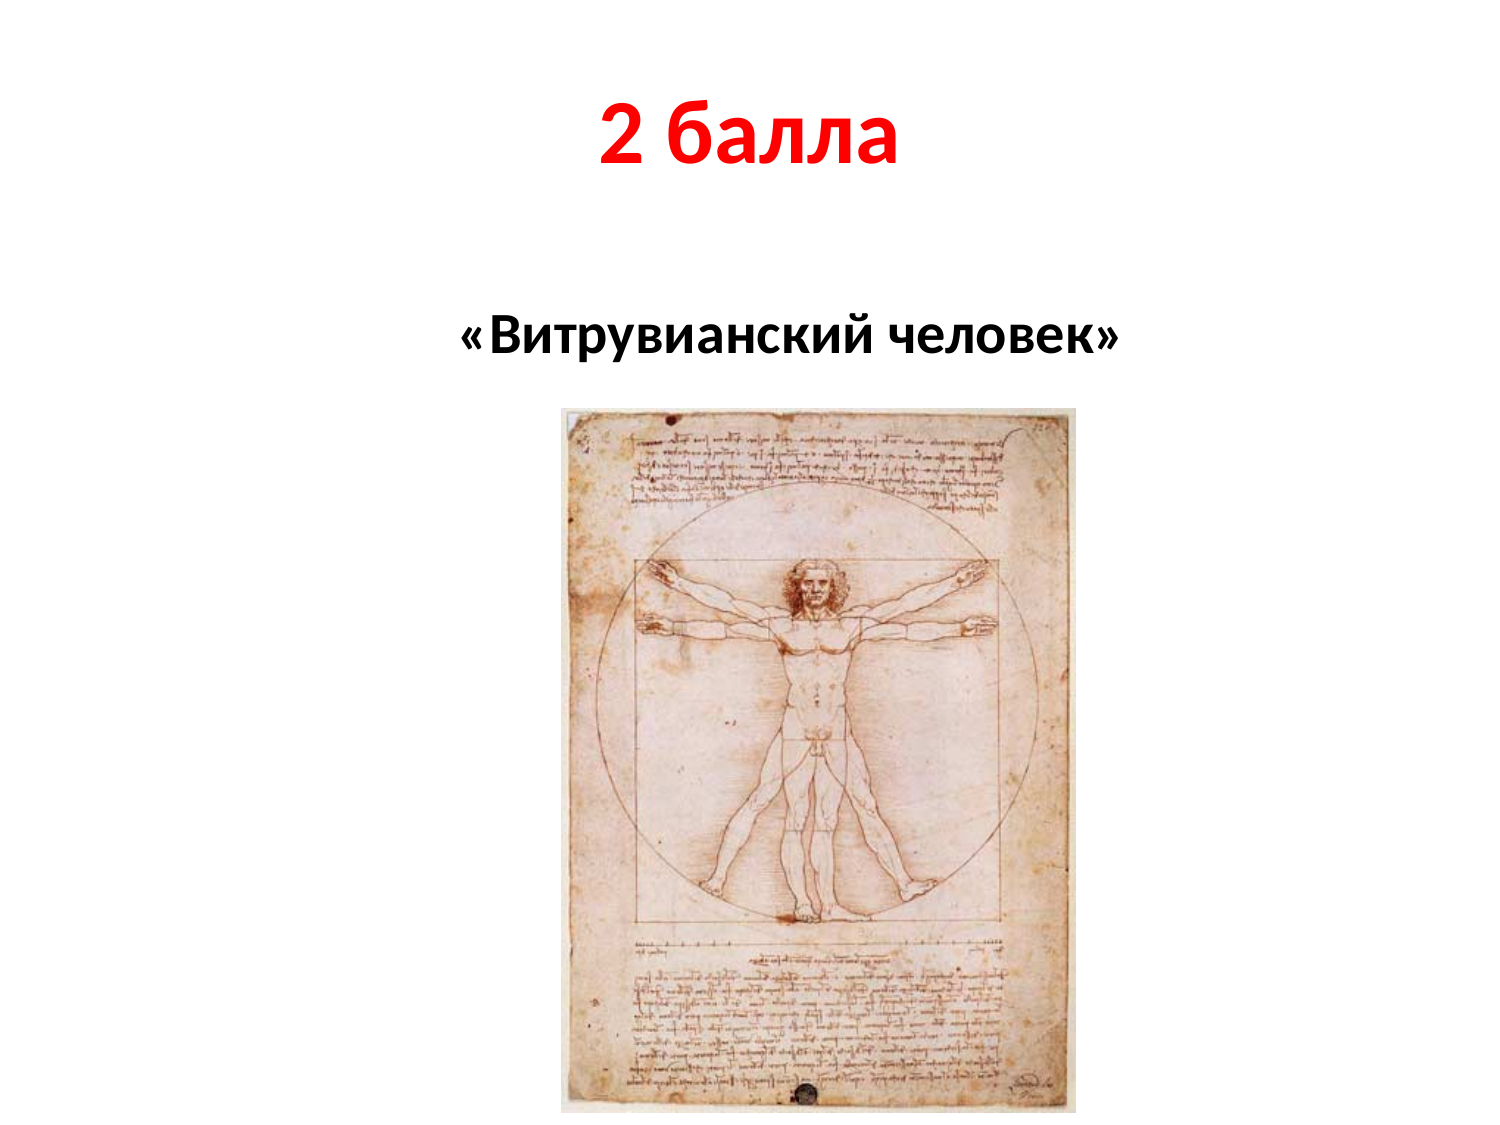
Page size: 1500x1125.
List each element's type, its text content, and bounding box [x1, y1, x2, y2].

text_box «Витрувианский человек» [442, 287, 1164, 373]
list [560, 408, 1076, 1113]
title 2 балла [75, 45, 1425, 209]
